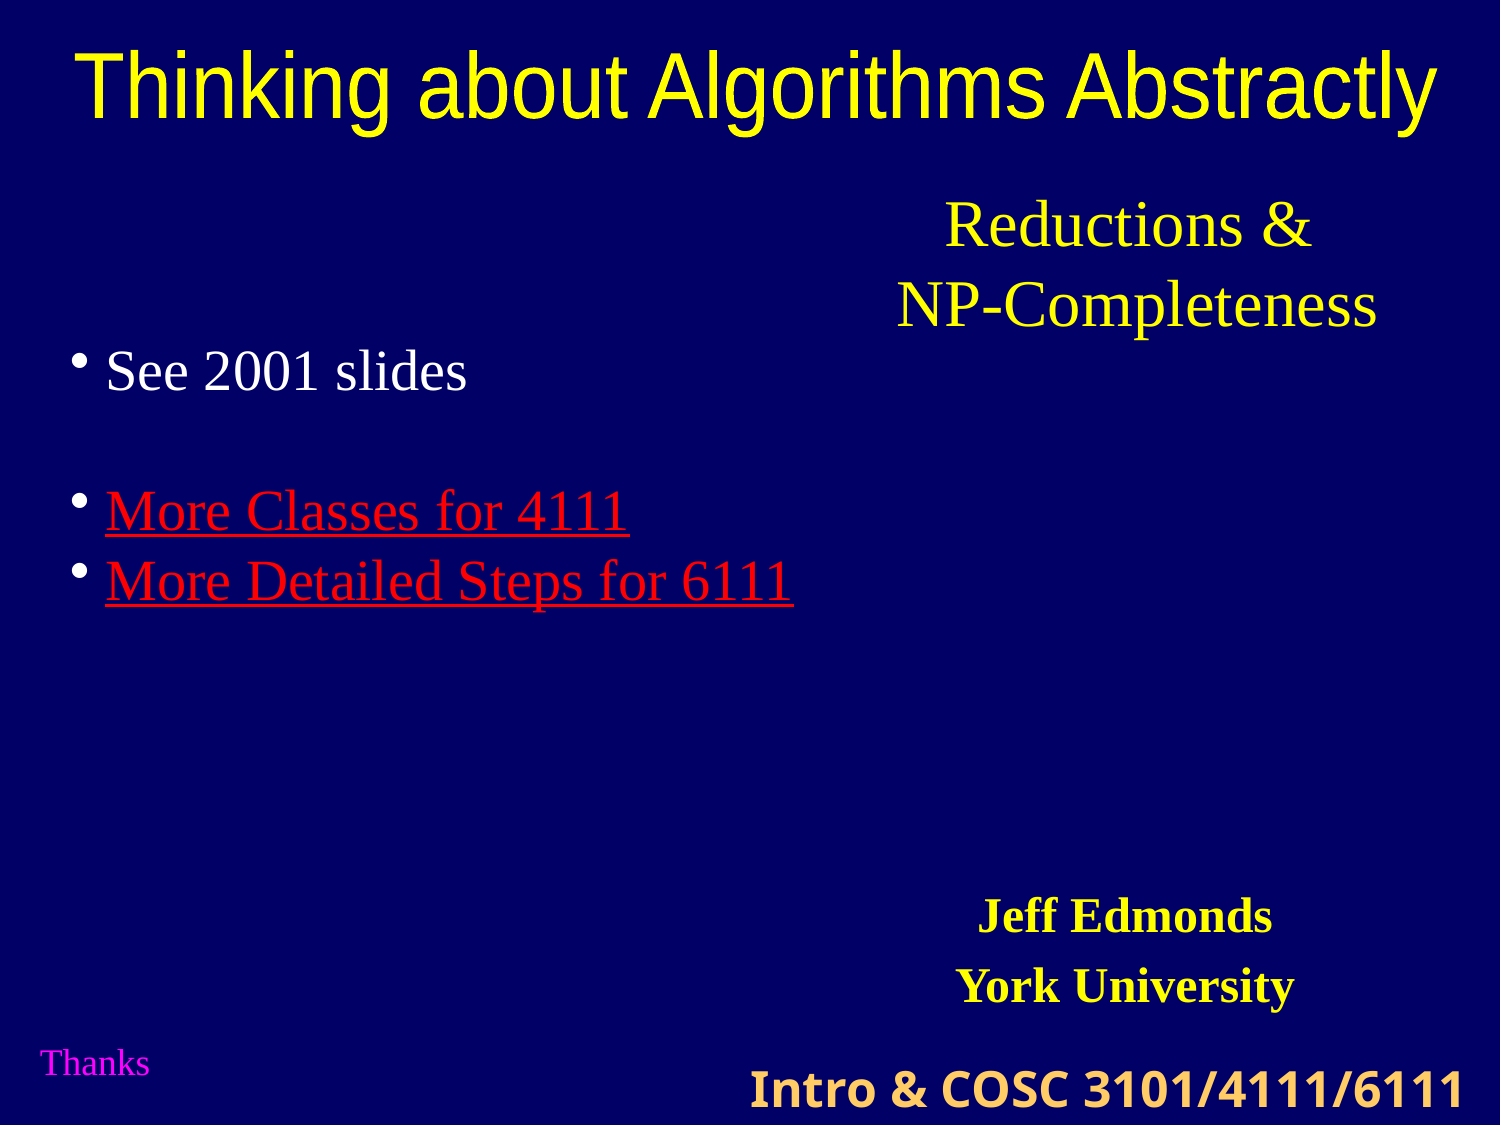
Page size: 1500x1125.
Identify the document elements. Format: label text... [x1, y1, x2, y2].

text_box See 2001 slides More Classes for 4111 More Detailed Steps for 6111 [24, 324, 888, 620]
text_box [740, 544, 760, 581]
title Reductions & NP-Completeness [862, 119, 1413, 401]
text_box Thanks [24, 1030, 288, 1091]
subtitle Jeff Edmonds York University [799, 874, 1451, 1031]
text_box Intro & COSC 3101/4111/6111 [705, 1049, 1500, 1125]
